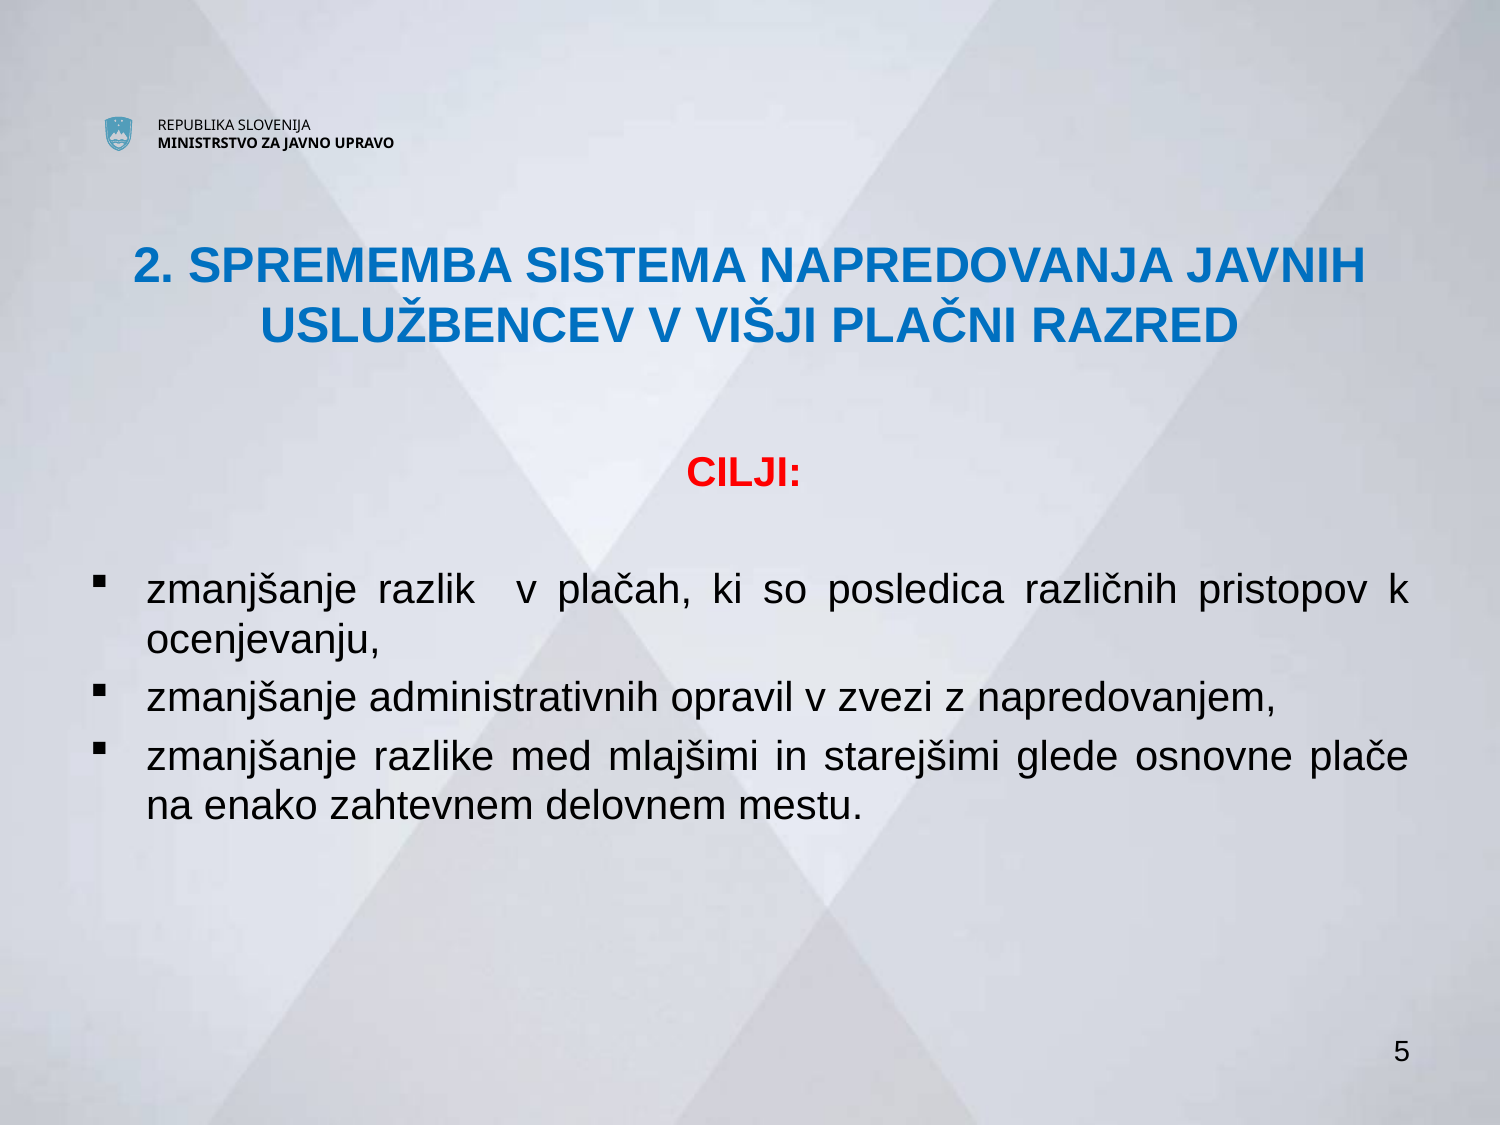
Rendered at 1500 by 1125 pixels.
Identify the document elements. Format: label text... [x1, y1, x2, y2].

slide_number 5 [1074, 1024, 1425, 1103]
title 2. SPREMEMBA SISTEMA NAPREDOVANJA JAVNIH USLUŽBENCEV V VIŠJI PLAČNI RAZRED [75, 45, 1425, 360]
list CILJI: zmanjšanje razlik v plačah, ki so posledica različnih pristopov k ocenjevanju, zmanjšanje administrativnih opravil v zvezi z napredovanjem, zmanjšanje razlike med mlajšimi in starejšimi glede osnovne plače na enako zahtevnem delovnem mestu. [75, 360, 1425, 1005]
picture [0, 0, 1500, 1125]
